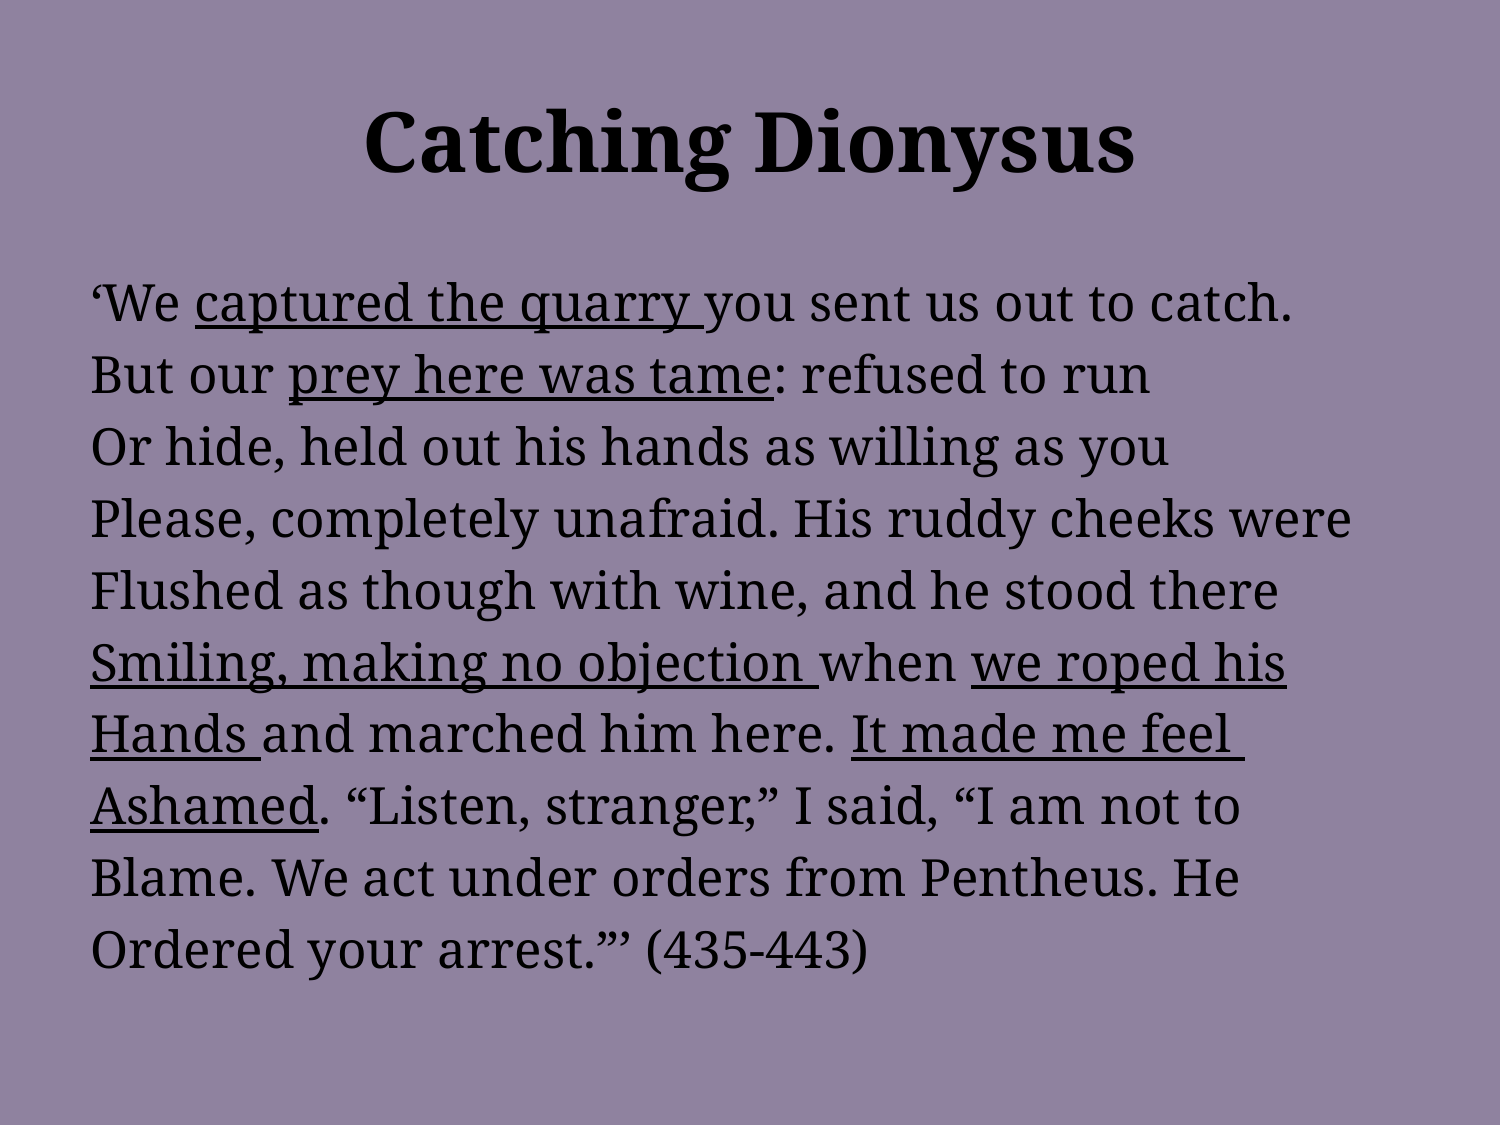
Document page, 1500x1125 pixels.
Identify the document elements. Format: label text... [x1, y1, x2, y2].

title Catching Dionysus [74, 44, 1426, 233]
list ‘We captured the quarry you sent us out to catch. But our prey here was tame: refused to run Or hide, held out his hands as willing as you Please, completely unafraid. His ruddy cheeks were Flushed as though with wine, and he stood there Smiling, making no objection when we roped his Hands and marched him here. It made me feel Ashamed. “Listen, stranger,” I said, “I am not to Blame. We act under orders from Pentheus. He Ordered your arrest.”’ (435-443) [74, 262, 1426, 1006]
